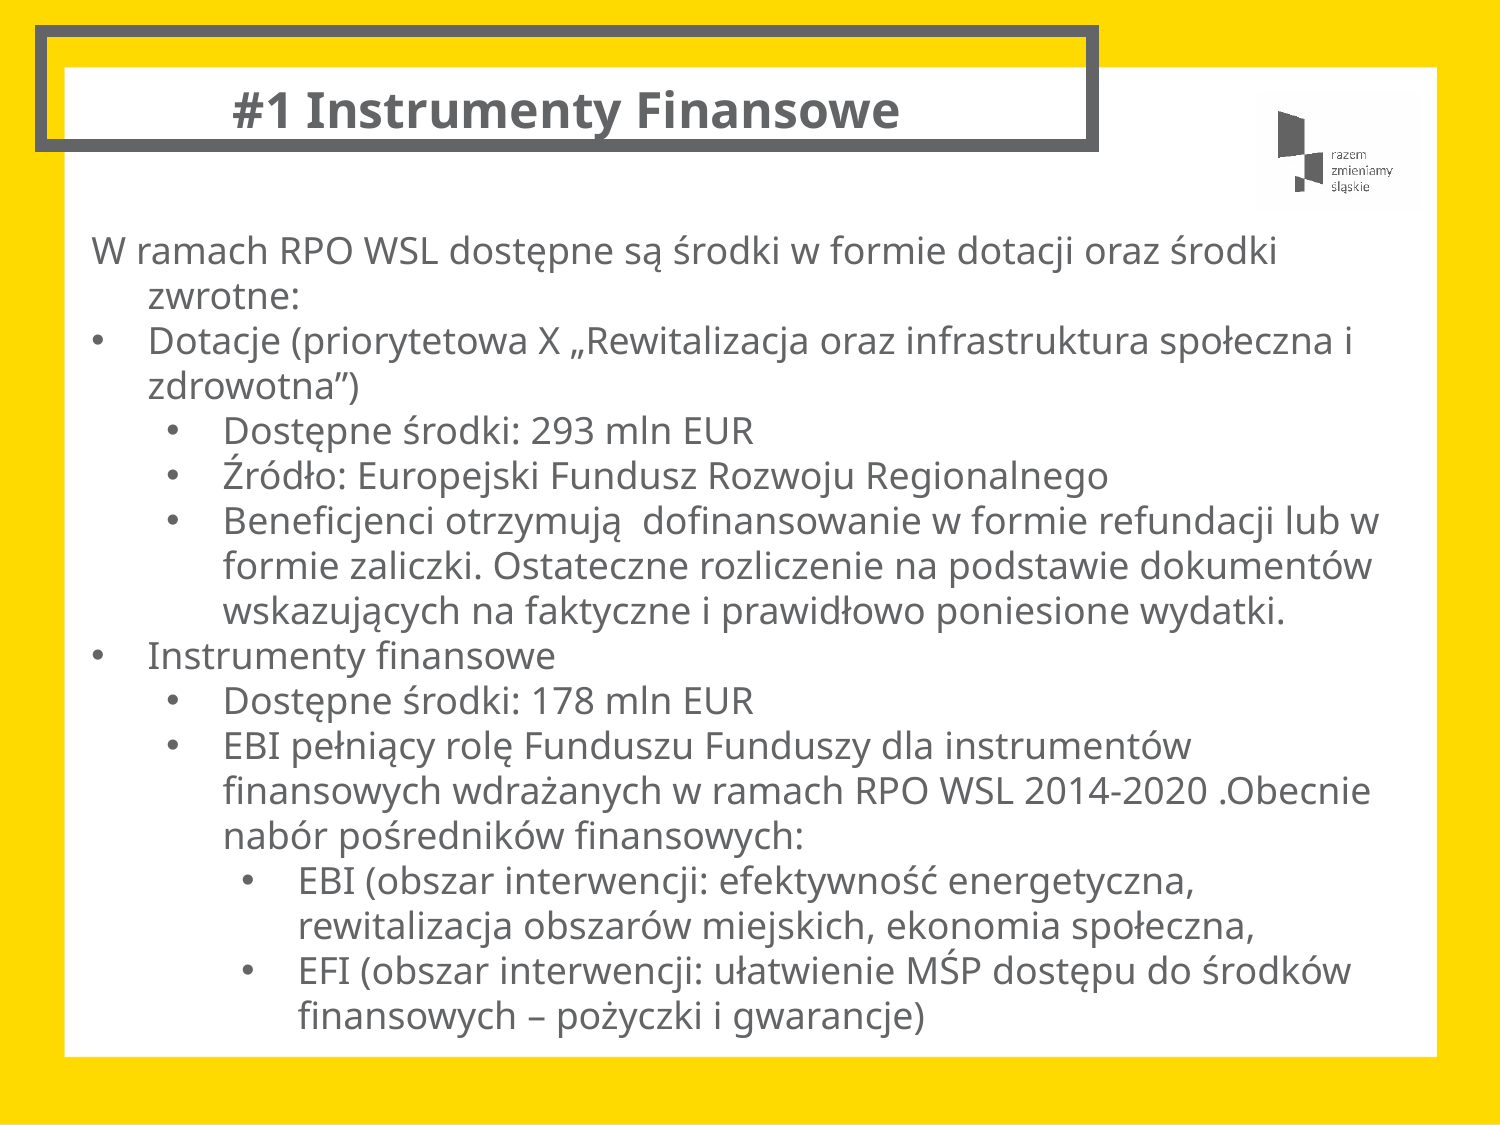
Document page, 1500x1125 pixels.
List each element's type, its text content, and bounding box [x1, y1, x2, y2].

text_box W ramach RPO WSL dostępne są środki w formie dotacji oraz środki zwrotne: Dotacje (priorytetowa X „Rewitalizacja oraz infrastruktura społeczna i zdrowotna”) Dostępne środki: 293 mln EUR Źródło: Europejski Fundusz Rozwoju Regionalnego Beneficjenci otrzymują dofinansowanie w formie refundacji lub w formie zaliczki. Ostateczne rozliczenie na podstawie dokumentów wskazujących na faktyczne i prawidłowo poniesione wydatki. Instrumenty finansowe Dostępne środki: 178 mln EUR EBI pełniący rolę Funduszu Funduszy dla instrumentów finansowych wdrażanych w ramach RPO WSL 2014-2020 .Obecnie nabór pośredników finansowych: EBI (obszar interwencji: efektywność energetyczna, rewitalizacja obszarów miejskich, ekonomia społeczna, EFI (obszar interwencji: ułatwienie MŚP dostępu do środków finansowych – pożyczki i gwarancje) [76, 219, 1424, 1125]
text_box #1 Instrumenty Finansowe [41, 30, 1093, 146]
picture [0, 0, 1500, 1125]
